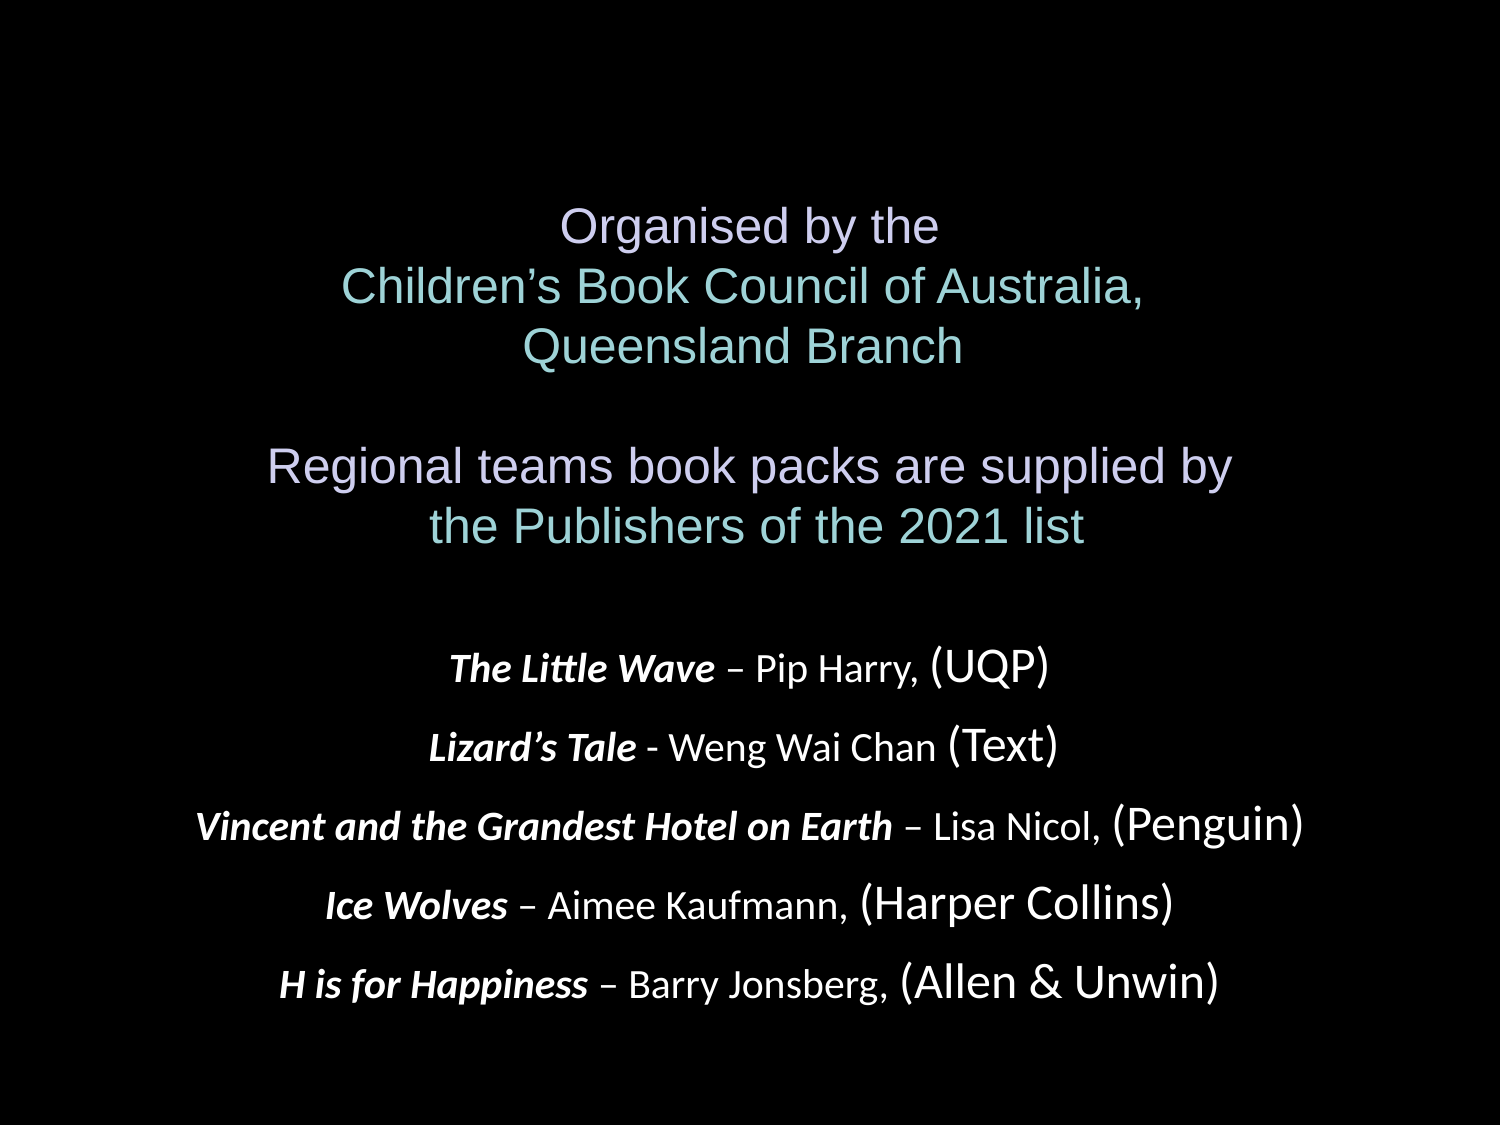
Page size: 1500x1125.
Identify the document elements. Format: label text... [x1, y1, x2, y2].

list Organised by the Children’s Book Council of Australia, Queensland Branch Regional teams book packs are supplied by the Publishers of the 2021 list The Little Wave – Pip Harry, (UQP) Lizard’s Tale - Weng Wai Chan (Text) Vincent and the Grandest Hotel on Earth – Lisa Nicol, (Penguin) Ice Wolves – Aimee Kaufmann, (Harper Collins) H is for Happiness – Barry Jonsberg, (Allen & Unwin) [105, 66, 1395, 1083]
